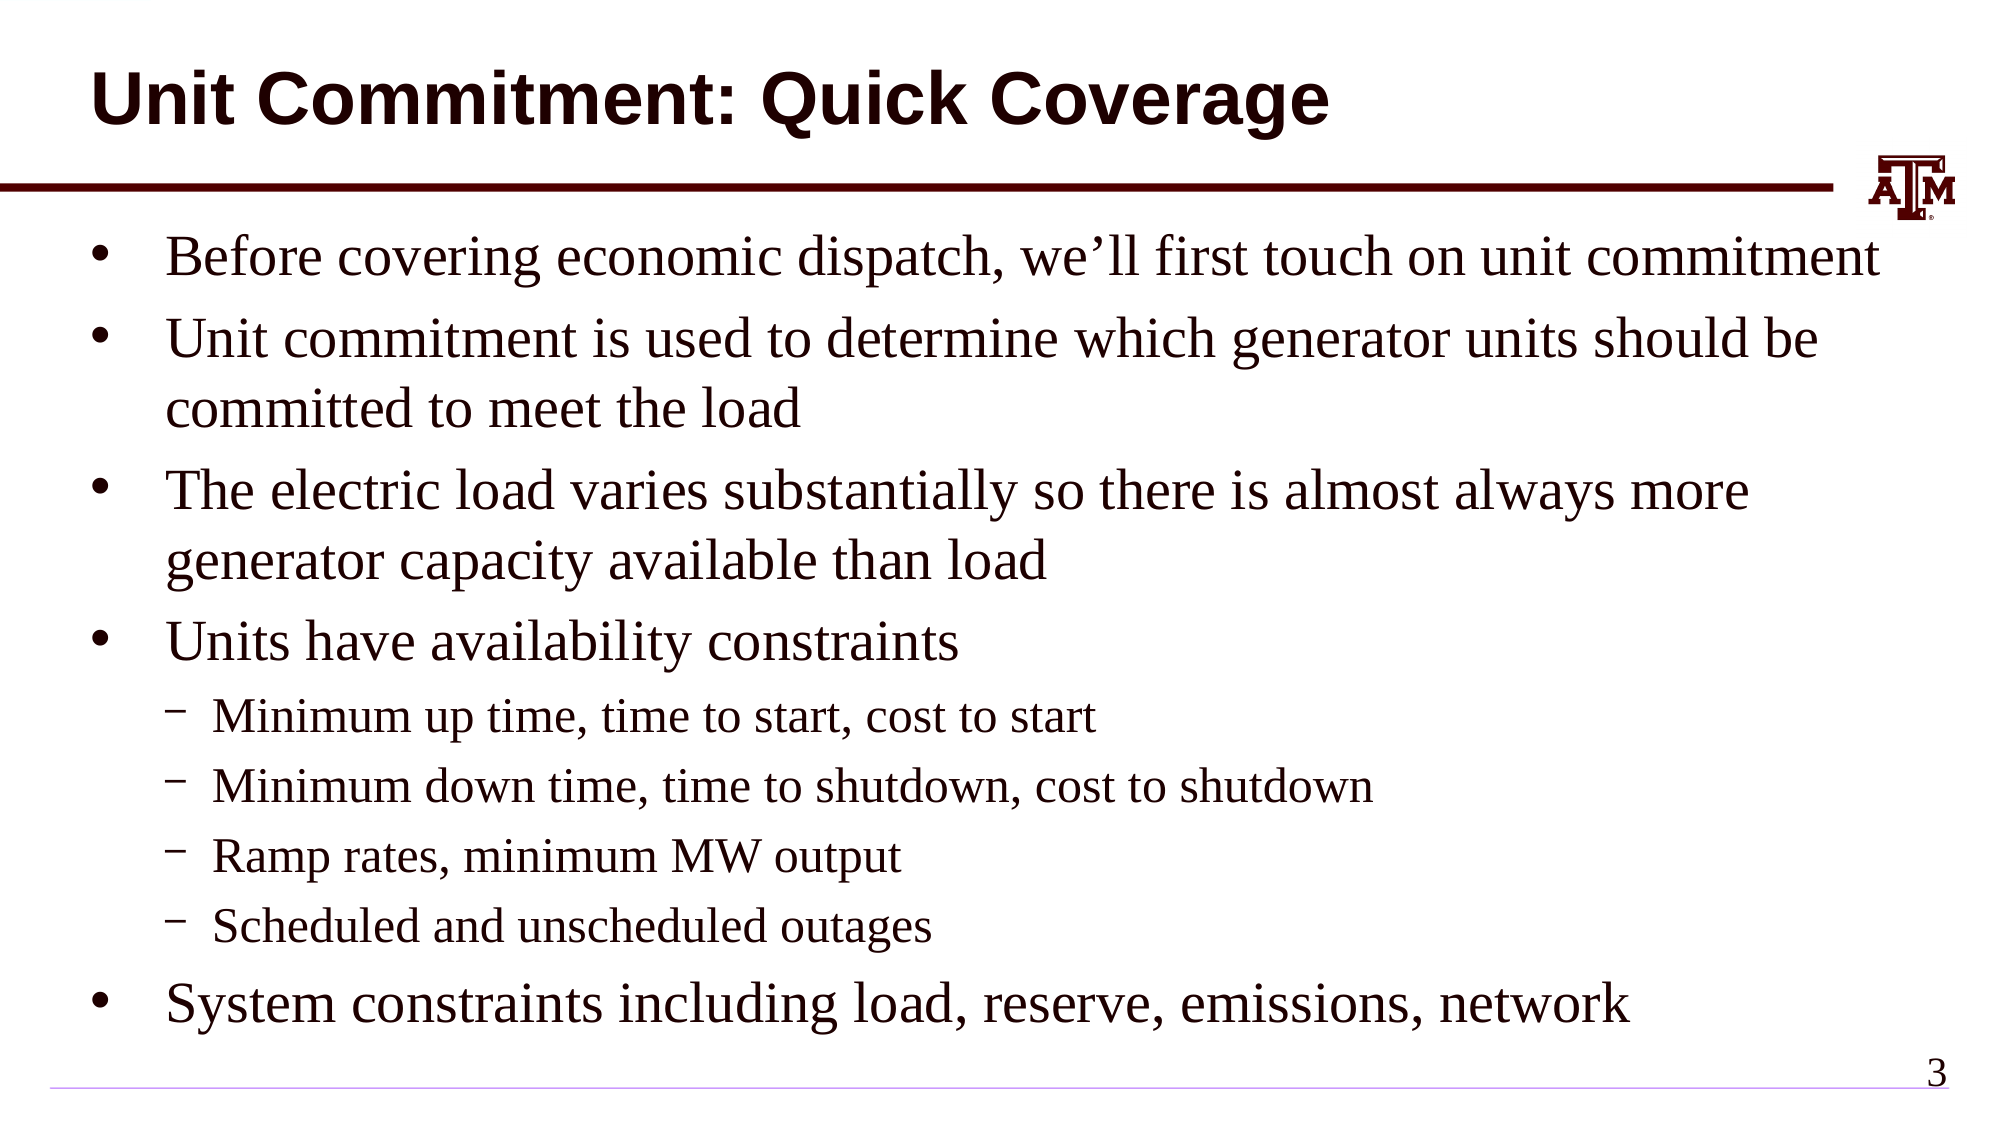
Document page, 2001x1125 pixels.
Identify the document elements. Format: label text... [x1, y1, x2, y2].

list Before covering economic dispatch, we’ll first touch on unit commitment Unit commitment is used to determine which generator units should be committed to meet the load The electric load varies substantially so there is almost always more generator capacity available than load Units have availability constraints Minimum up time, time to start, cost to start Minimum down time, time to shutdown, cost to shutdown Ramp rates, minimum MW output Scheduled and unscheduled outages System constraints including load, reserve, emissions, network [74, 209, 1929, 823]
picture [1856, 137, 1967, 238]
text_box 2 [1762, 1037, 1963, 1113]
title Unit Commitment: Quick Coverage [74, 12, 1909, 188]
